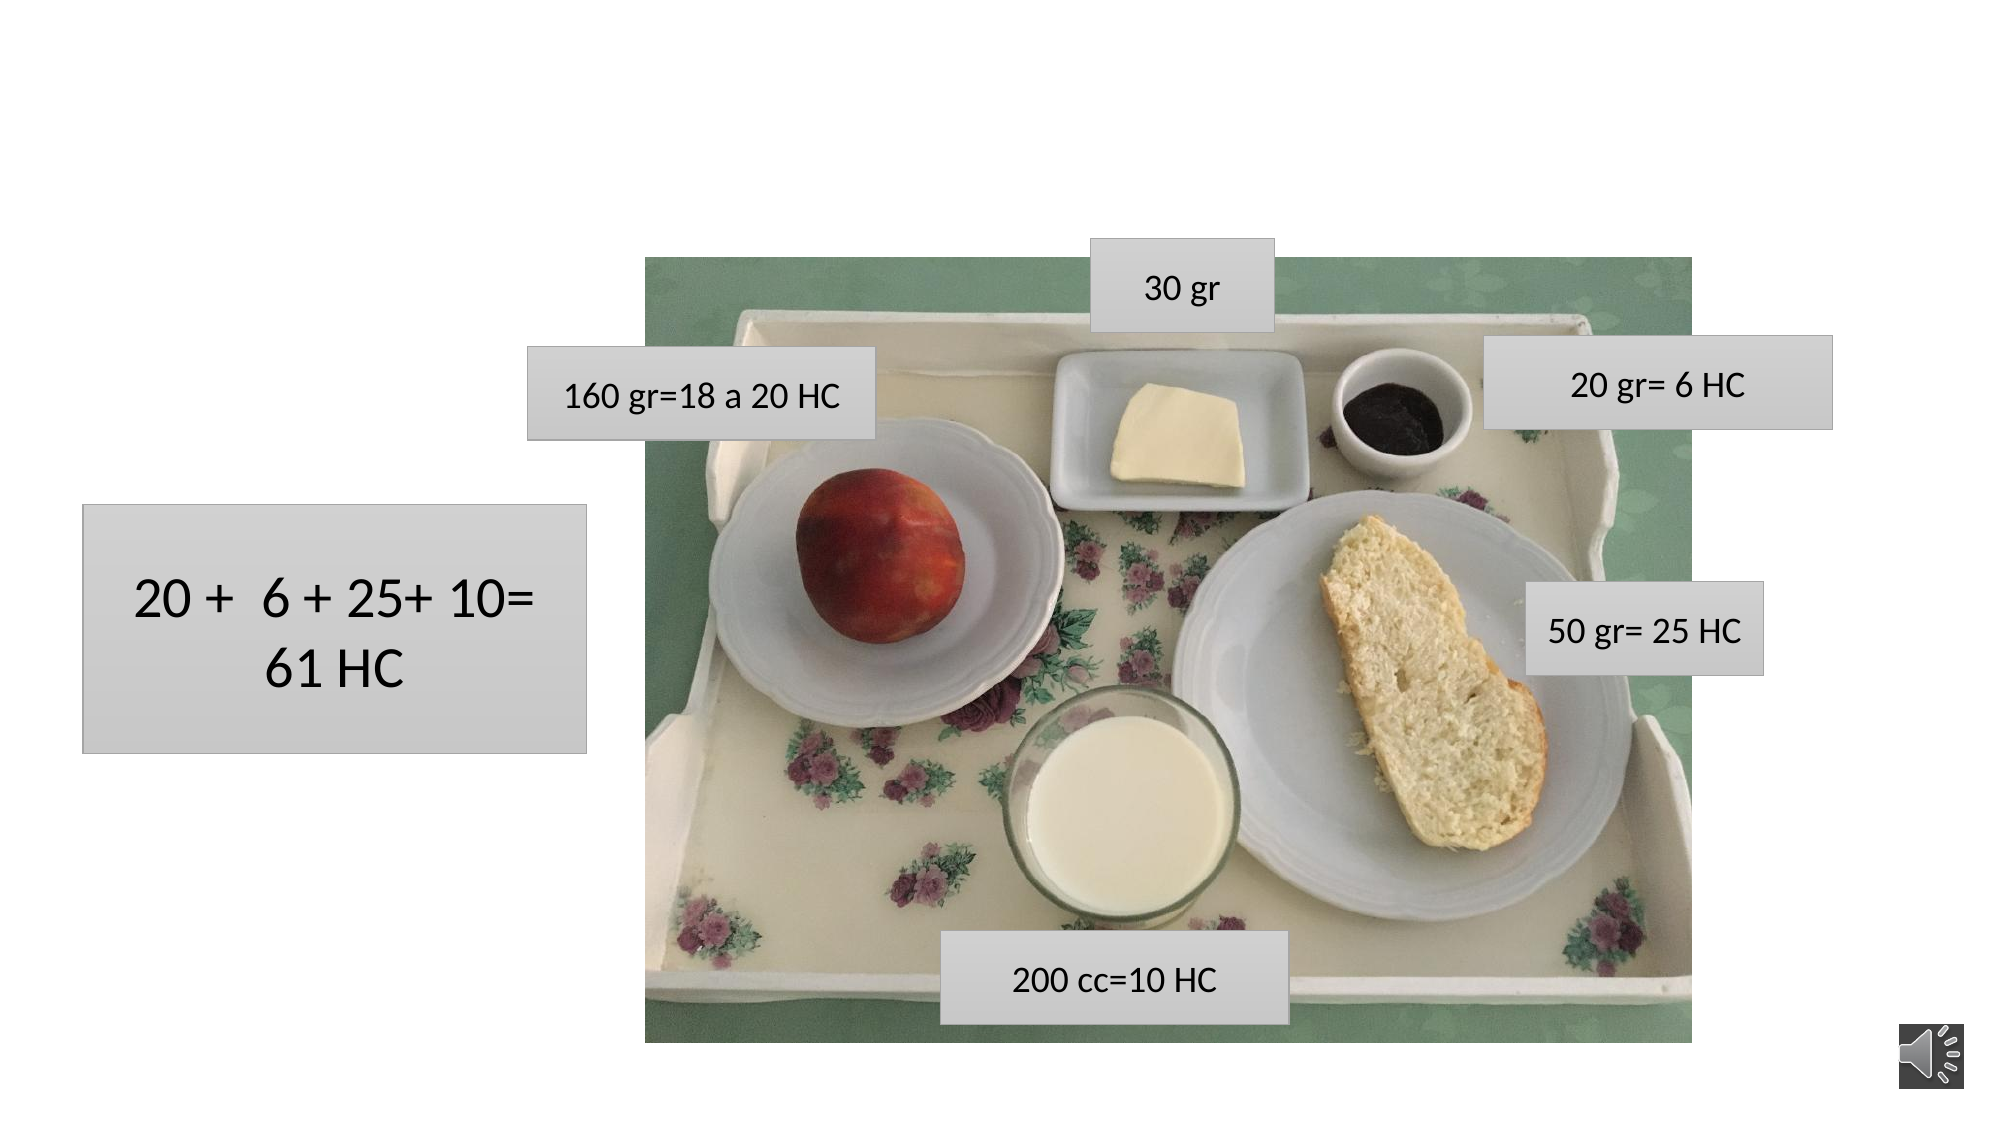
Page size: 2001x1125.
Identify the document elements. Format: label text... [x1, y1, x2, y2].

text_box 20 + 6 + 25+ 10= 61 HC [82, 504, 587, 754]
text_box 30 gr [1090, 238, 1275, 257]
picture [1897, 1022, 1965, 1090]
text_box 20 gr= 6 HC [1692, 335, 1833, 430]
text_box 160 gr=18 a 20 HC [527, 346, 644, 441]
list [644, 257, 1692, 1043]
text_box 50 gr= 25 HC [1692, 581, 1764, 676]
